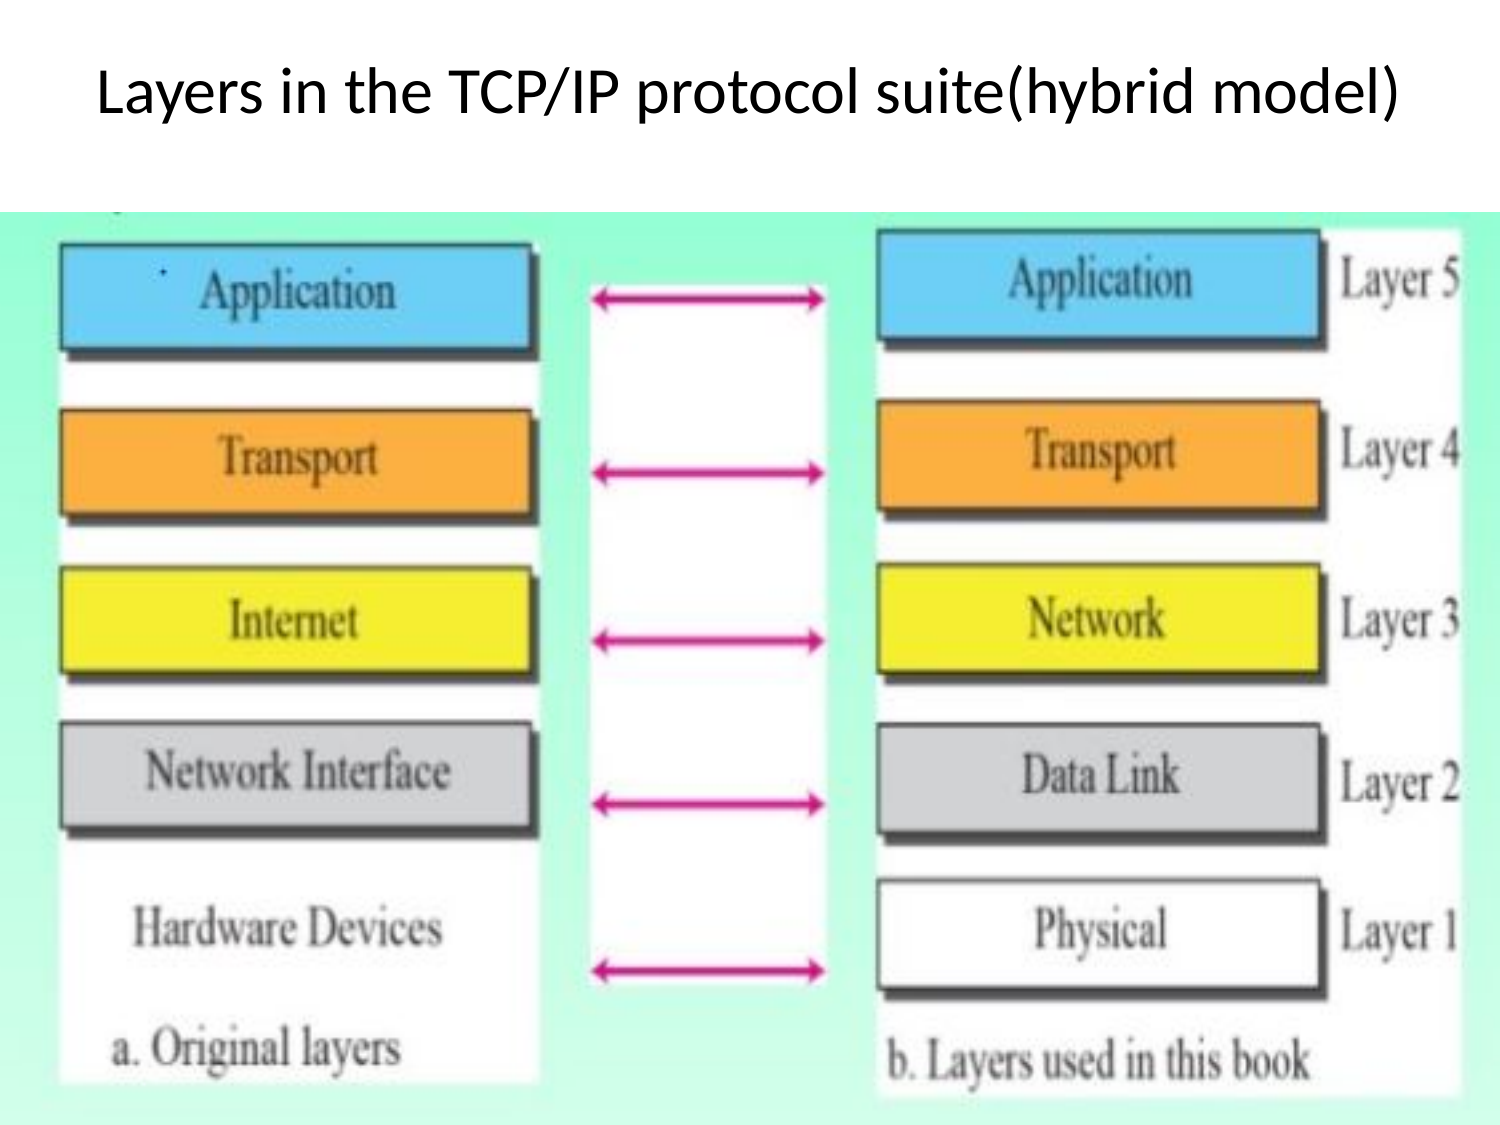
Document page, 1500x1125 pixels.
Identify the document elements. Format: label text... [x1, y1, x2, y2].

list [0, 212, 1500, 1125]
title Layers in the TCP/IP protocol suite(hybrid model) [75, 0, 1425, 175]
